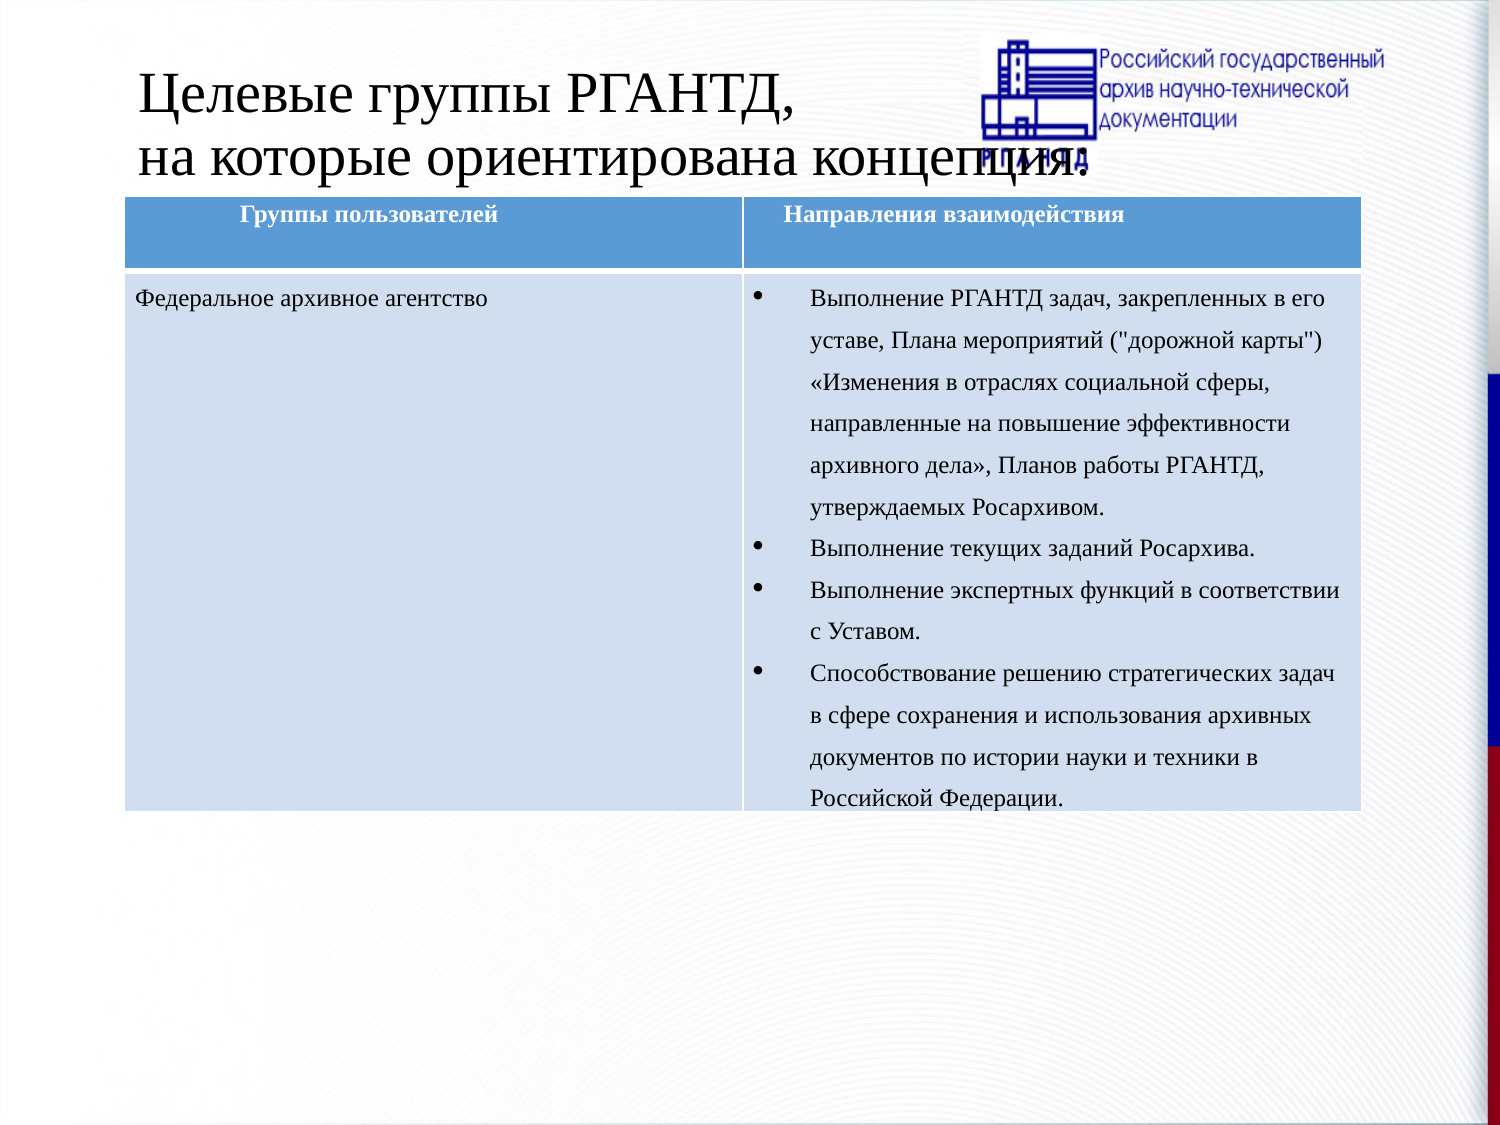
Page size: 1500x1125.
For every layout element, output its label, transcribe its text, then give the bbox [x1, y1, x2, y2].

title Целевые группы РГАНТД, на которые ориентирована концепция: [123, 54, 1365, 197]
table_header Направления взаимодействия [744, 197, 1361, 268]
table_cell Выполнение РГАНТД задач, закрепленных в его уставе, Плана мероприятий ("дорожной карты") «Изменения в отраслях социальной сферы, направленные на повышение эффективности архивного дела», Планов работы РГАНТД, утверждаемых Росархивом. Выполнение текущих заданий Росархива. Выполнение экспертных функций в соответствии с Уставом. Способствование решению стратегических задач в сфере сохранения и использования архивных документов по истории науки и техники в Российской Федерации. [744, 274, 1361, 811]
table_cell Федеральное архивное агентство [125, 274, 742, 811]
table_header Группы пользователей [125, 197, 742, 268]
picture [0, 0, 1500, 1125]
